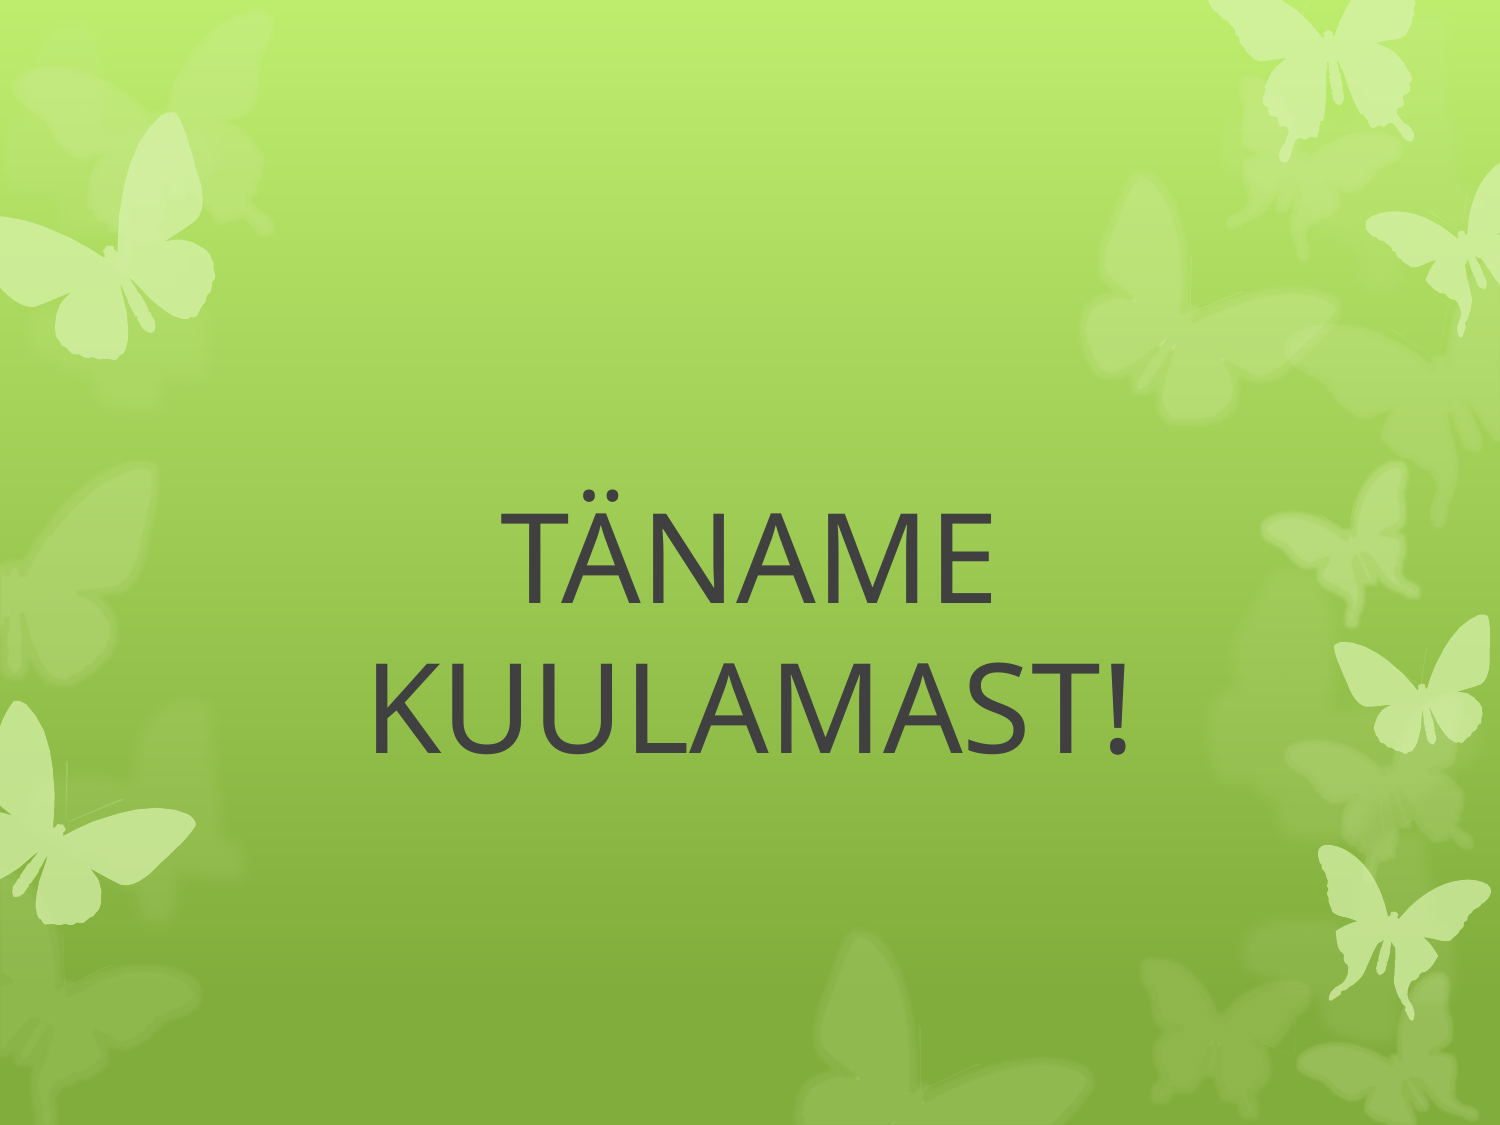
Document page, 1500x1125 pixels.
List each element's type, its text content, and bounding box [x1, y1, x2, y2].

list TÄNAME KUULAMAST! [165, 296, 1335, 962]
